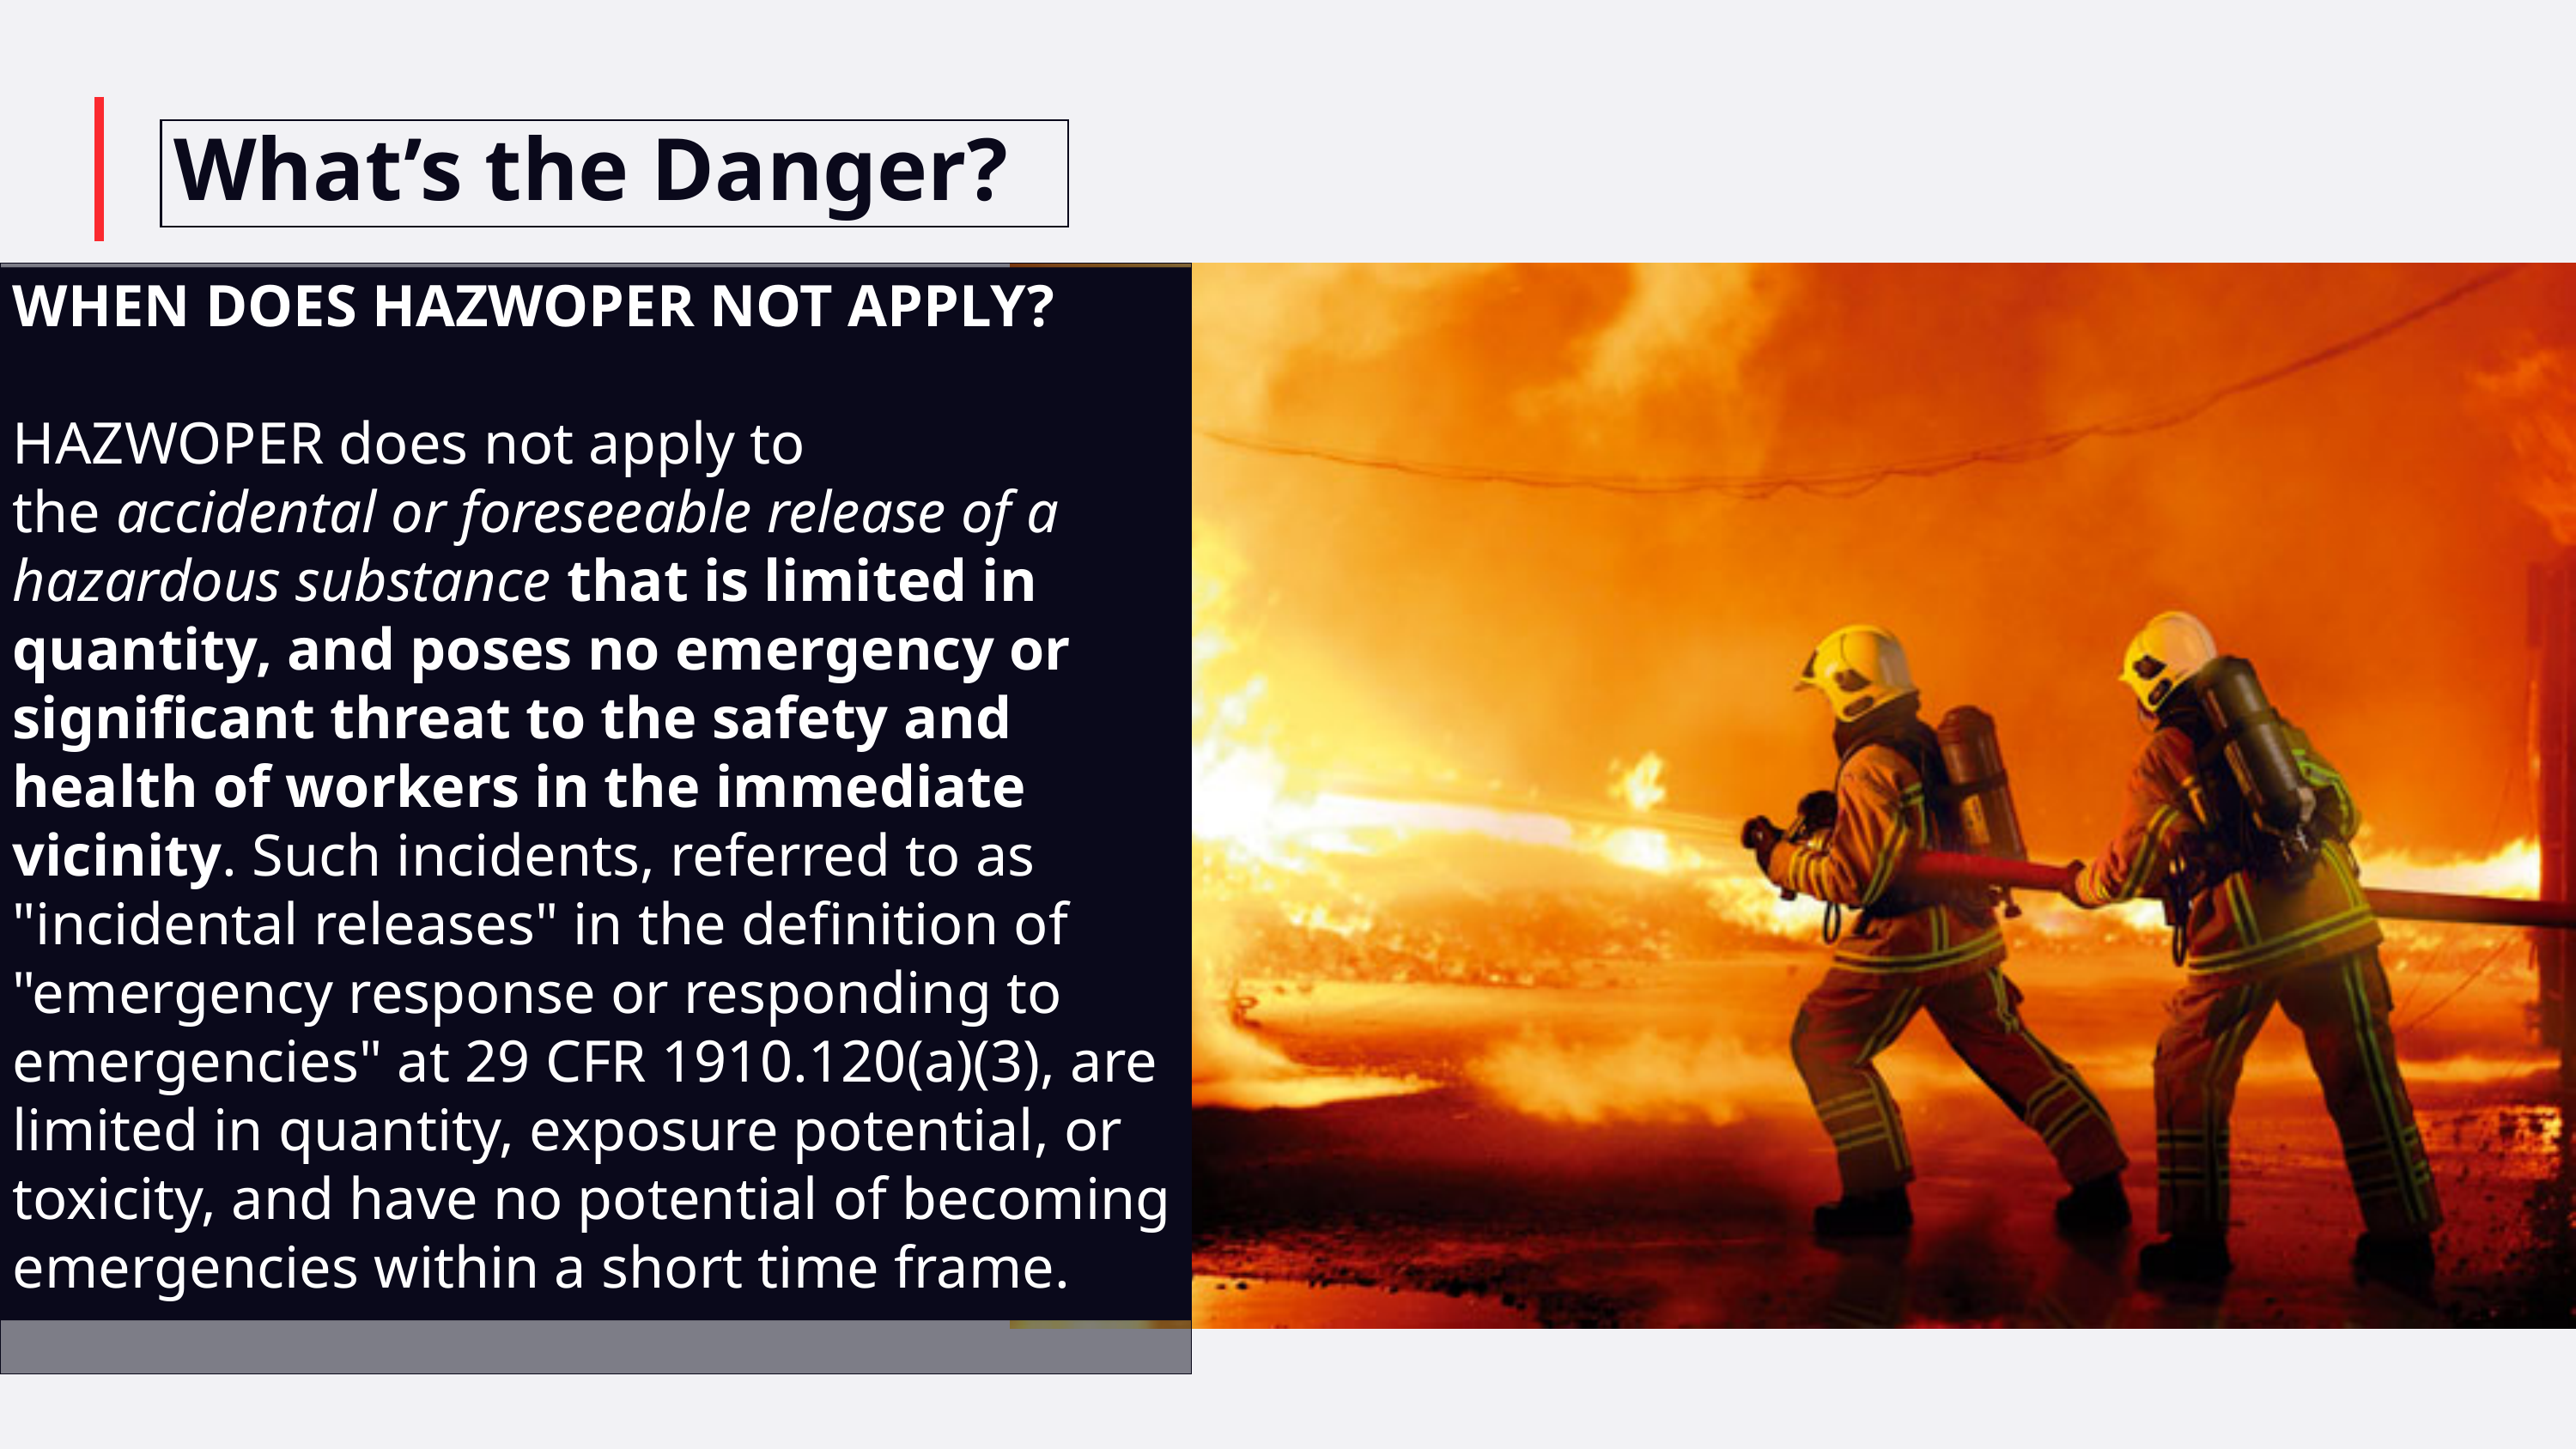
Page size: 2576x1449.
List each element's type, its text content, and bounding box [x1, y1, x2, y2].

picture [1010, 263, 2576, 1329]
title What’s the Danger? [160, 119, 1069, 227]
text_box WHEN DOES HAZWOPER NOT APPLY? HAZWOPER does not apply to the accidental or foreseeable release of a hazardous substance that is limited in quantity, and poses no emergency or significant threat to the safety and health of workers in the immediate vicinity. Such incidents, referred to as "incidental releases" in the definition of "emergency response or responding to emergencies" at 29 CFR 1910.120(a)(3), are limited in quantity, exposure potential, or toxicity, and have no potential of becoming emergencies within a short time frame. [0, 263, 1192, 1374]
